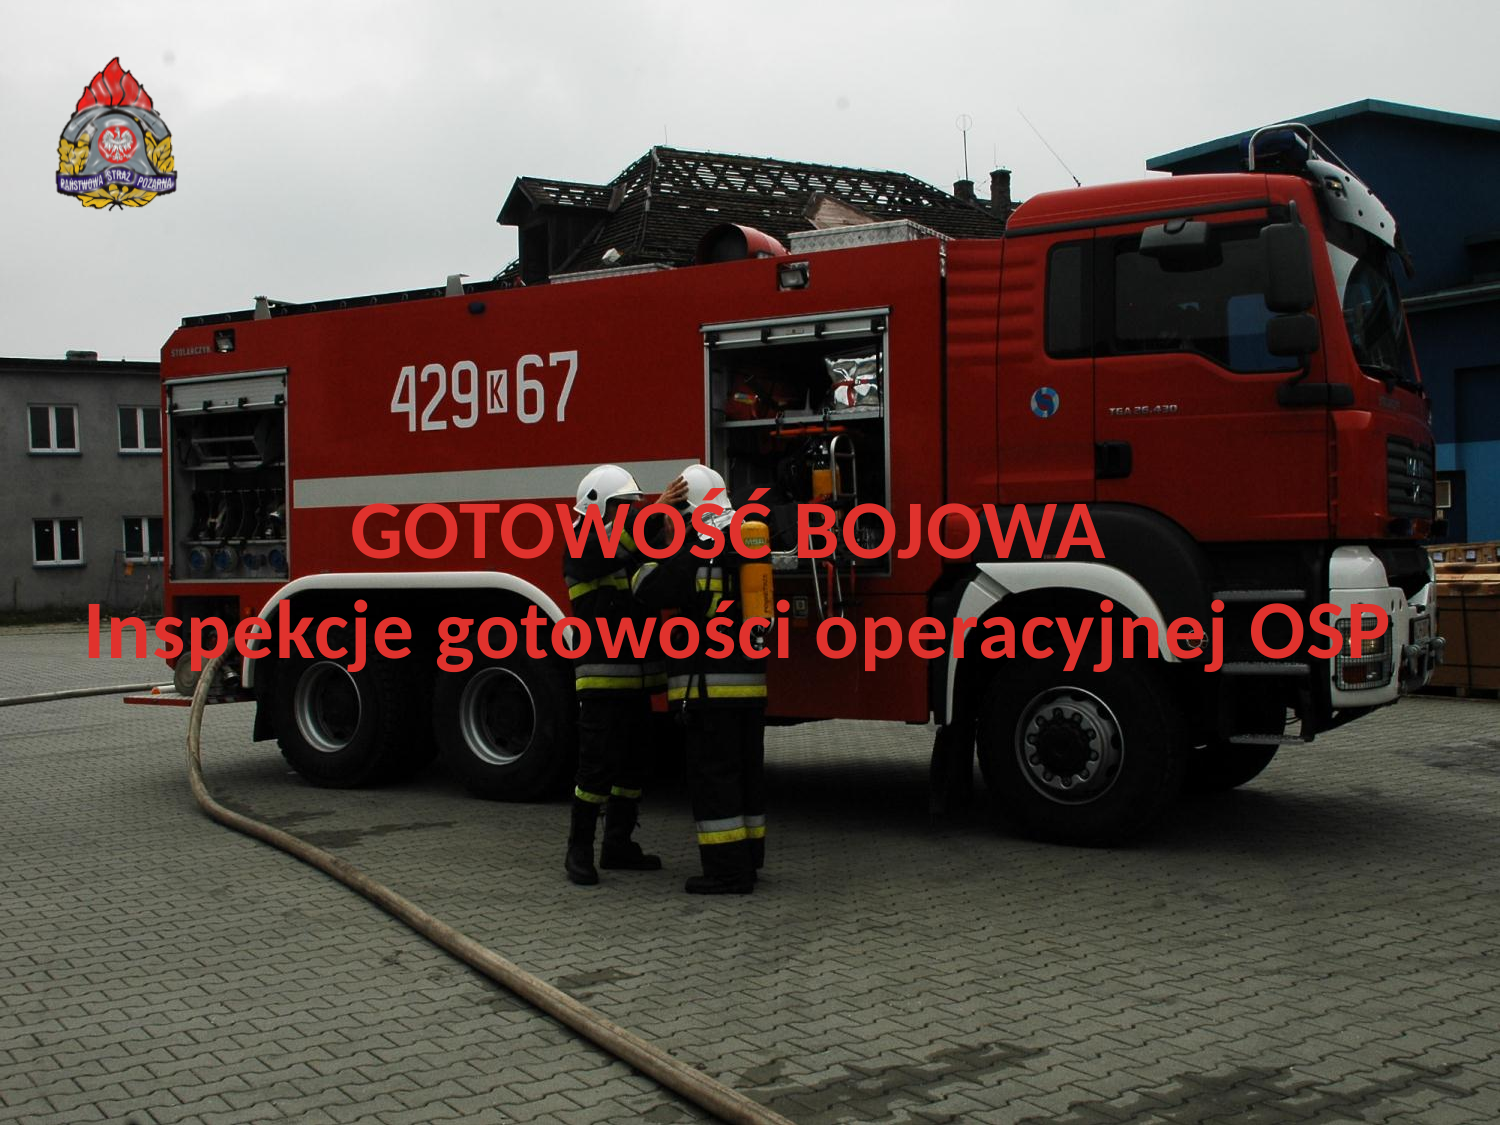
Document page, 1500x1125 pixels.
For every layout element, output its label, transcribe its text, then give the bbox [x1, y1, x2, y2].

text_box GOTOWOŚĆ BOJOWA Inspekcje gotowości operacyjnej OSP [29, 467, 1447, 683]
picture [0, 0, 1500, 1125]
